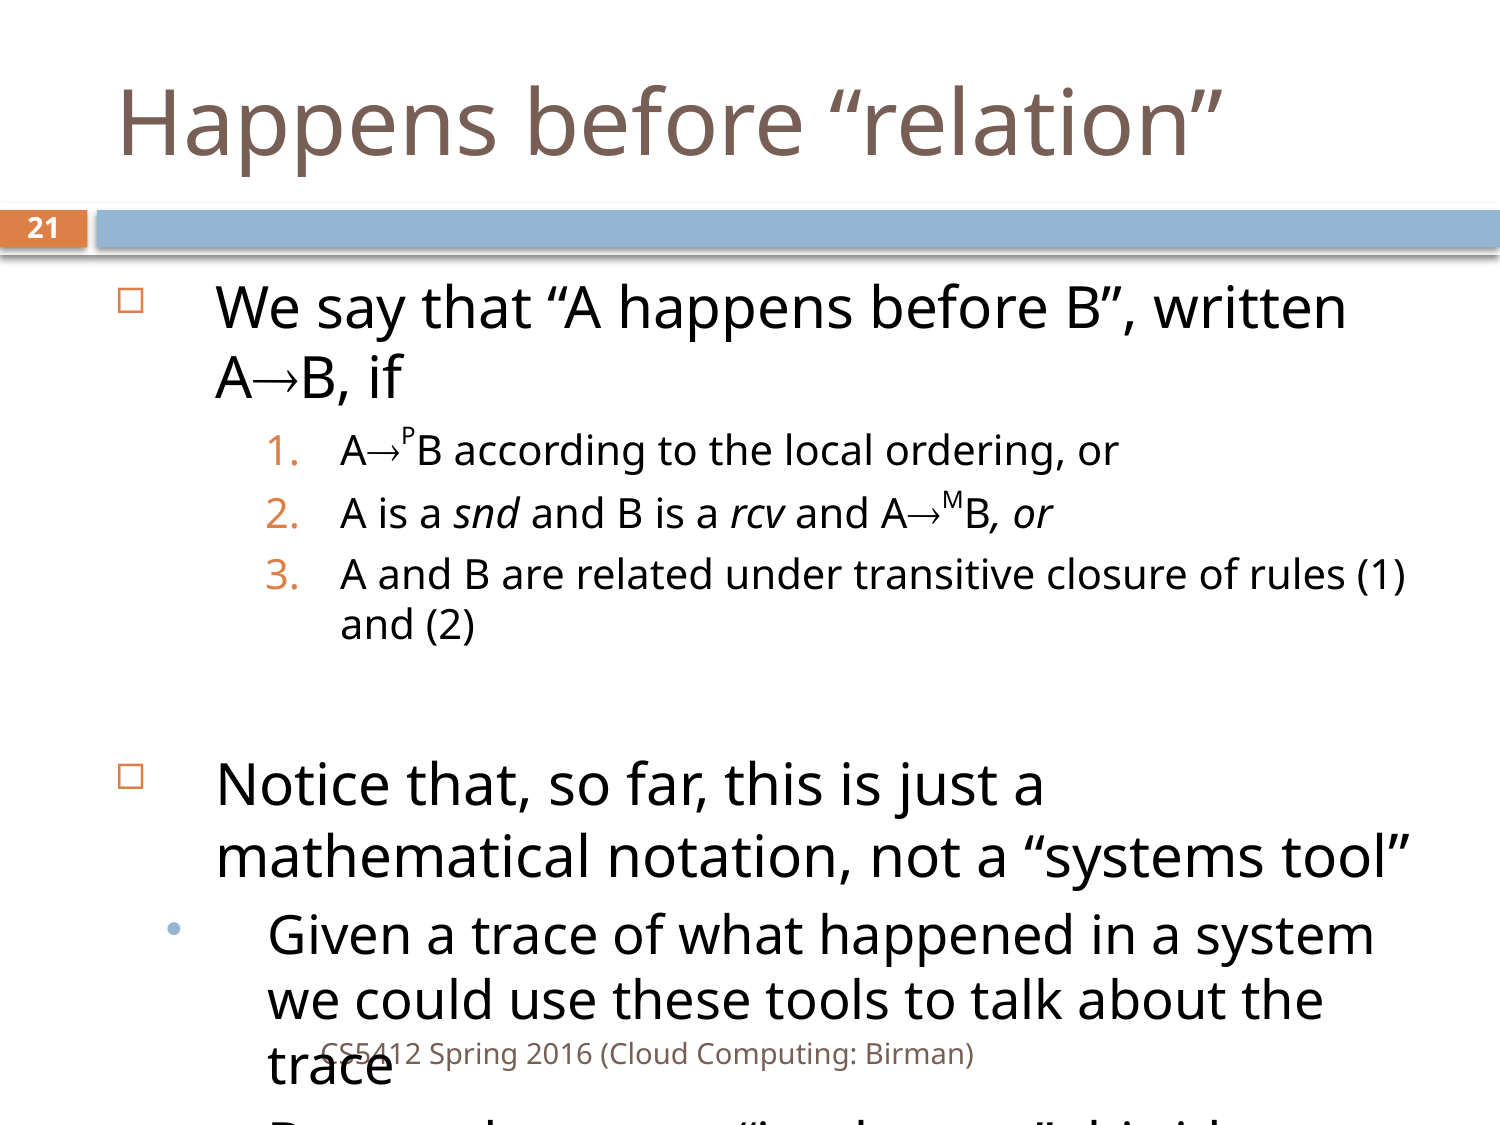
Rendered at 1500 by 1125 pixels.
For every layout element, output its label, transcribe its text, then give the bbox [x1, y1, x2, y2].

footer CS5412 Spring 2016 (Cloud Computing: Birman) [99, 1024, 990, 1085]
list We say that “A happens before B”, written AB, if APB according to the local ordering, or A is a snd and B is a rcv and AMB, or A and B are related under transitive closure of rules (1) and (2) Notice that, so far, this is just a mathematical notation, not a “systems tool” Given a trace of what happened in a system we could use these tools to talk about the trace But need a way to “implement” this idea [100, 262, 1438, 1005]
title Happens before “relation” [100, 37, 1438, 200]
slide_number 21 [0, 208, 88, 249]
